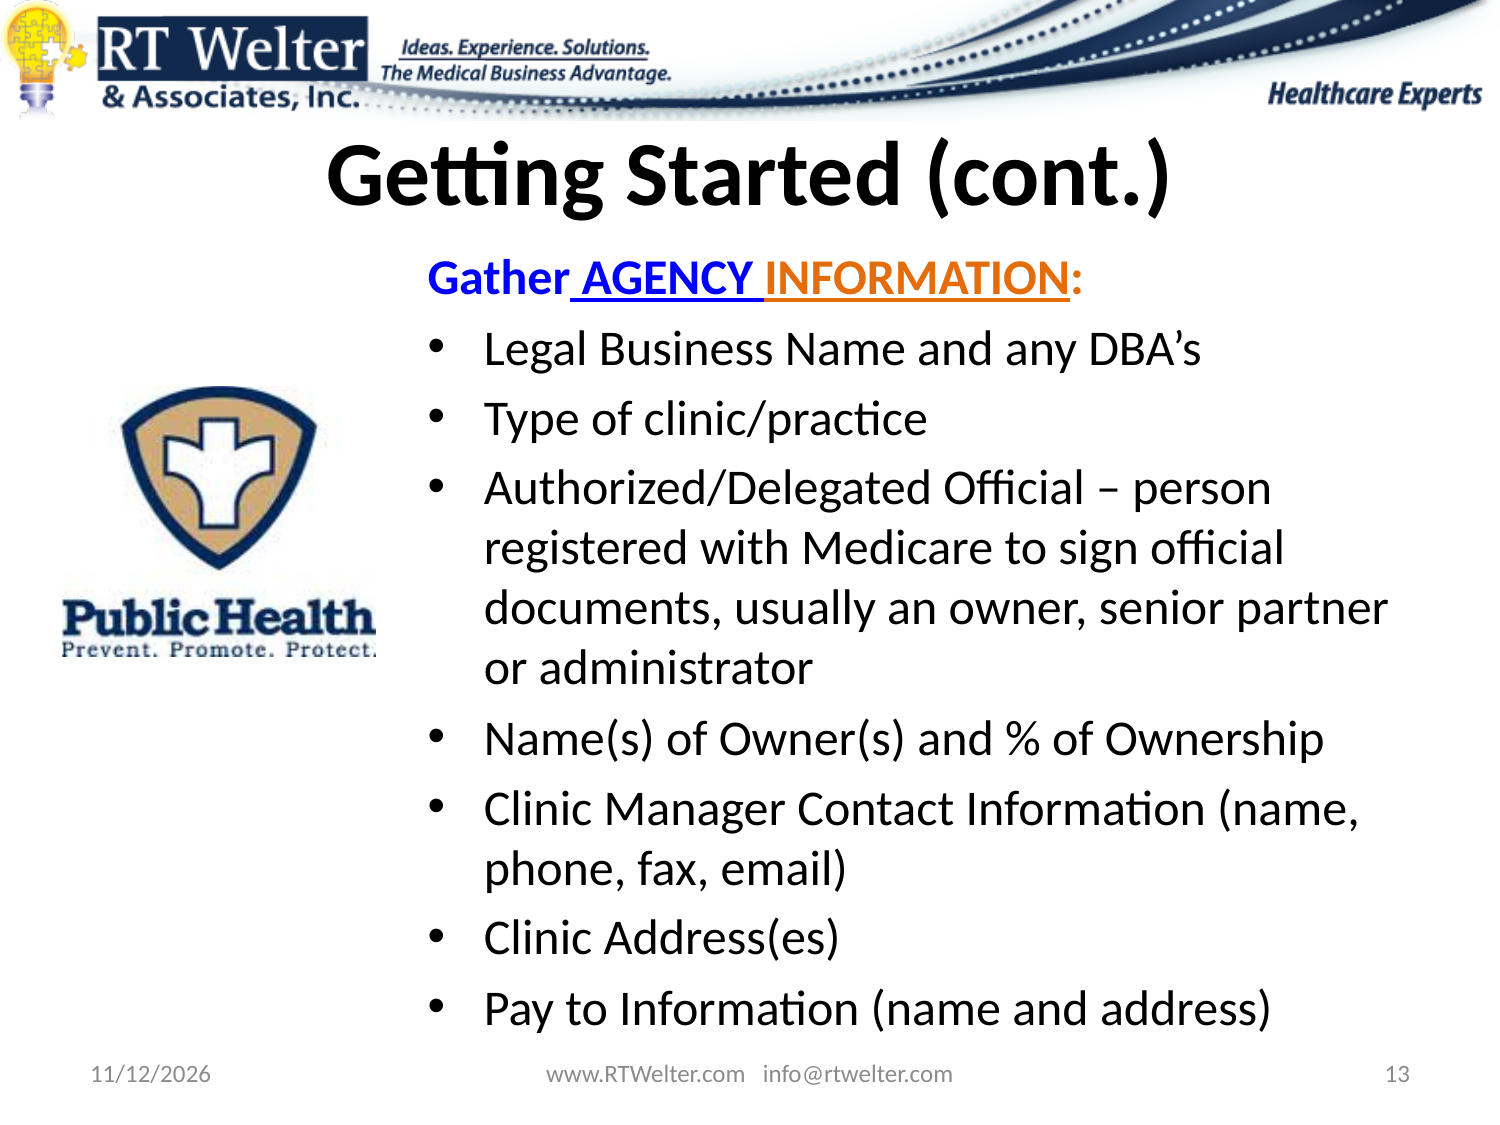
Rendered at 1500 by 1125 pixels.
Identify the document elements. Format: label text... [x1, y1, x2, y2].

footer www.RTWelter.com info@rtwelter.com [512, 1042, 988, 1103]
slide_number 13 [1074, 1042, 1425, 1103]
list Gather AGENCY INFORMATION: Legal Business Name and any DBA’s Type of clinic/practice Authorized/Delegated Official – person registered with Medicare to sign official documents, usually an owner, senior partner or administrator Name(s) of Owner(s) and % of Ownership Clinic Manager Contact Information (name, phone, fax, email) Clinic Address(es) Pay to Information (name and address) [412, 237, 1425, 1050]
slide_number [75, 1042, 425, 1103]
picture [0, 0, 1500, 121]
title Getting Started (cont.) [75, 75, 1425, 263]
picture [62, 386, 376, 657]
